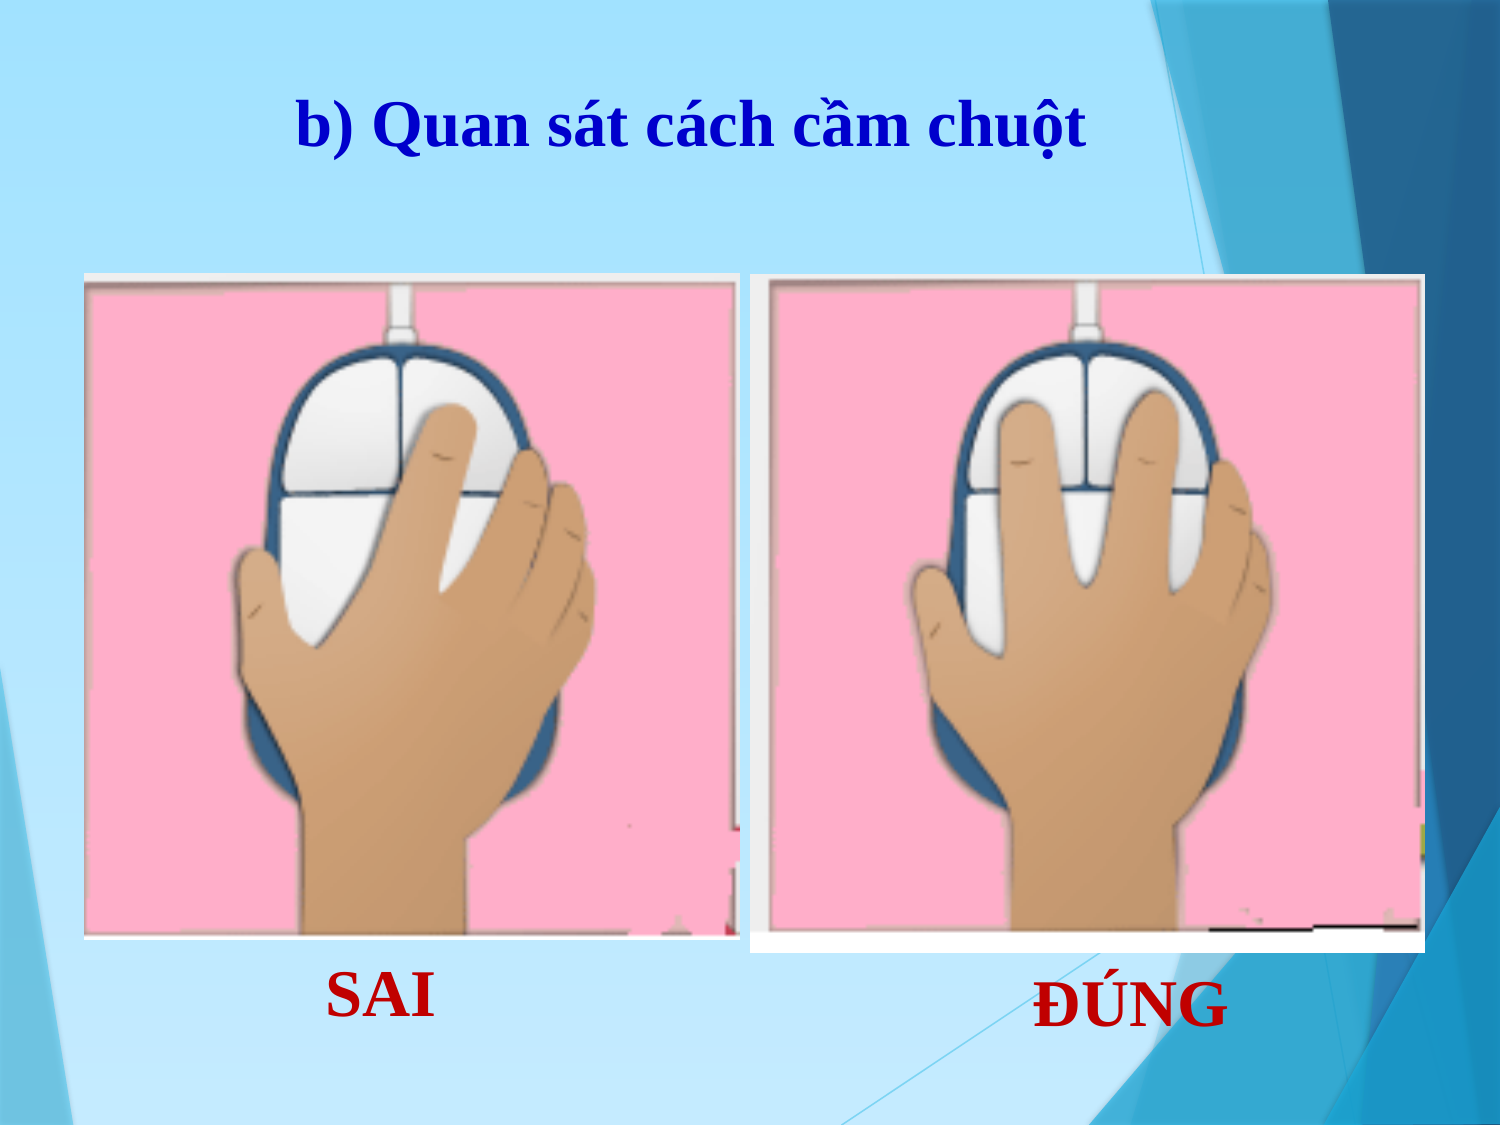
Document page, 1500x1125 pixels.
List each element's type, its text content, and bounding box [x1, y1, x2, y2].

text_box SAI [199, 947, 563, 1038]
picture [749, 274, 1425, 954]
text_box ĐÚNG [949, 963, 1313, 1048]
text_box b) Quan sát cách cầm chuột [5, 72, 1379, 168]
picture [83, 273, 741, 940]
